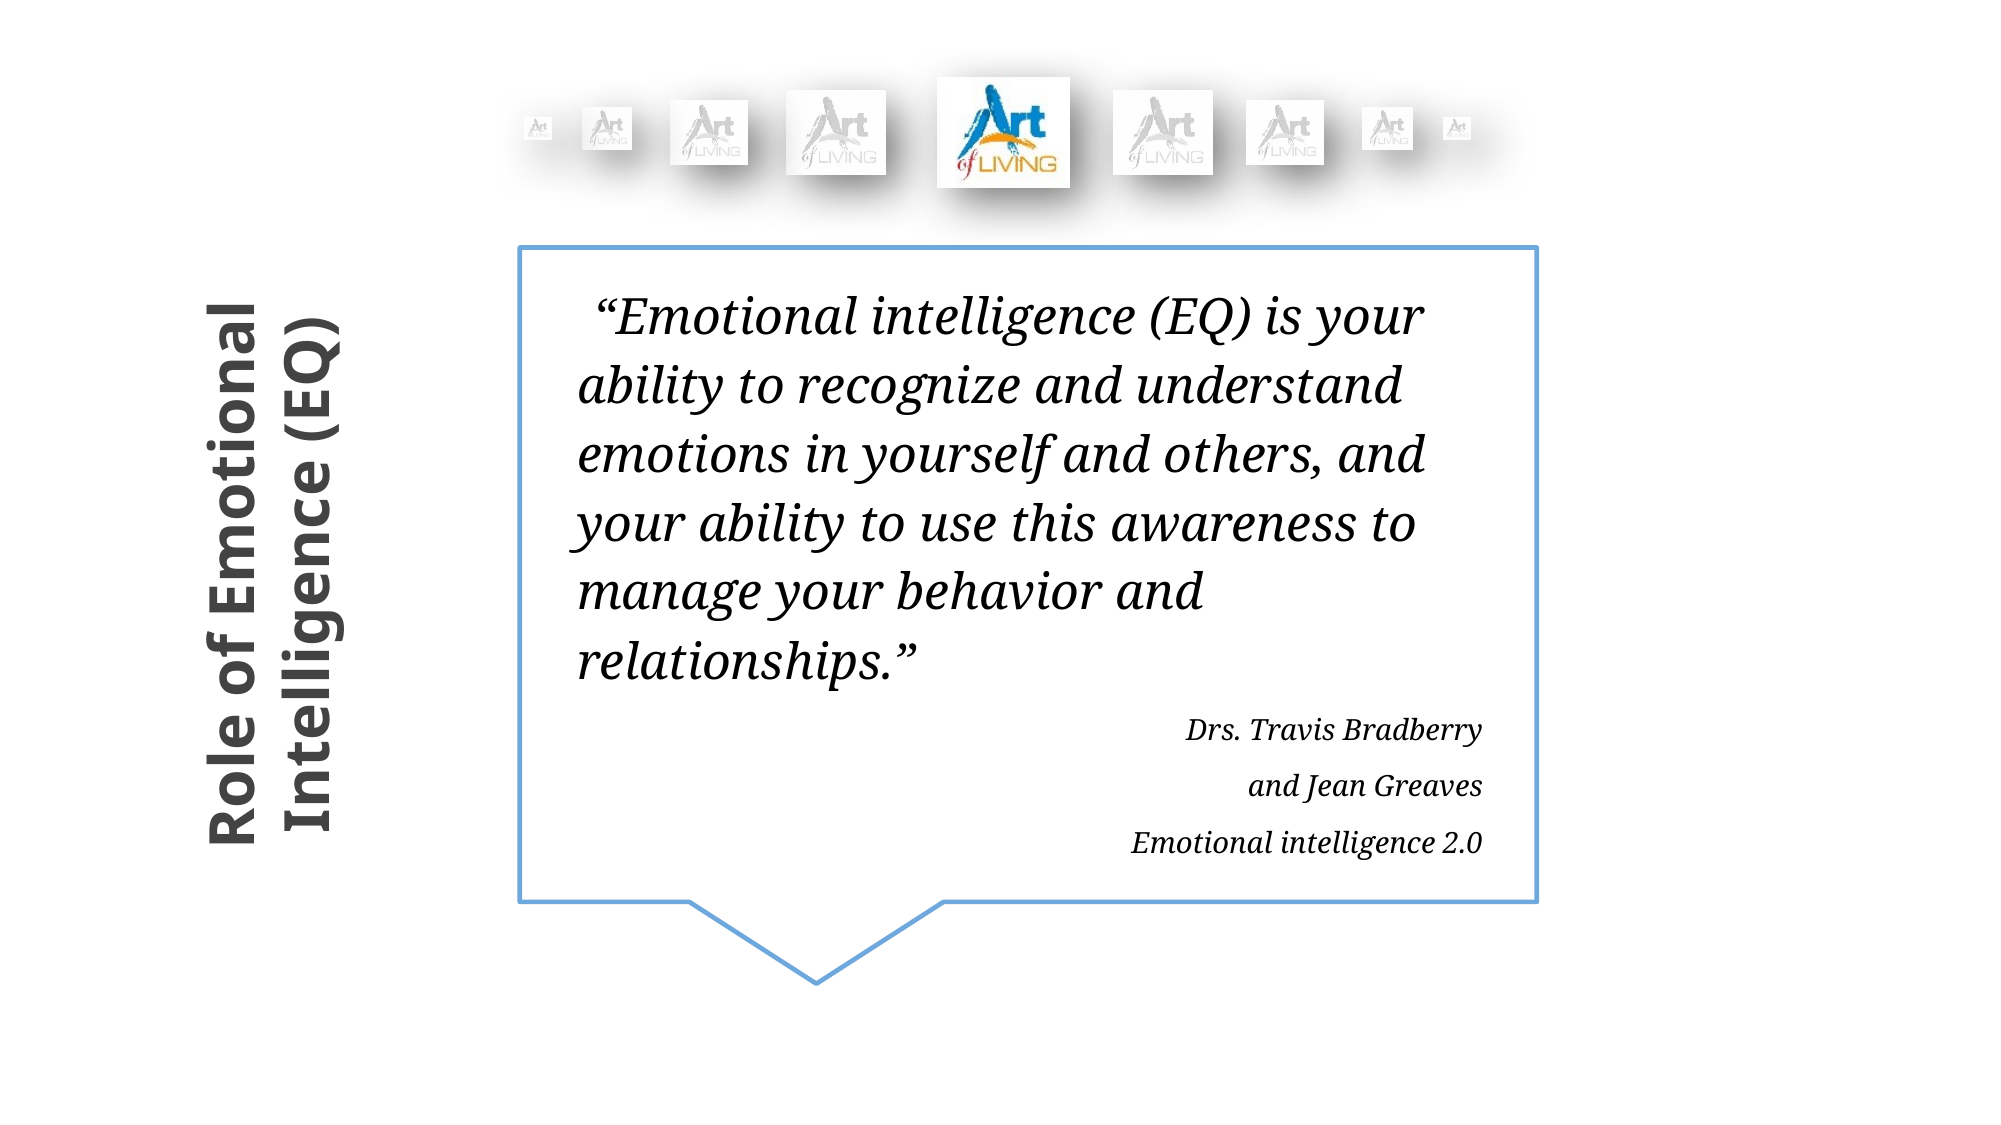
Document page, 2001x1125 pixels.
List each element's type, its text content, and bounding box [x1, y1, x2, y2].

text_box Role of Emotional Intelligence (EQ) [177, 129, 357, 1021]
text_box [524, 77, 1471, 188]
text_box [519, 247, 1537, 984]
